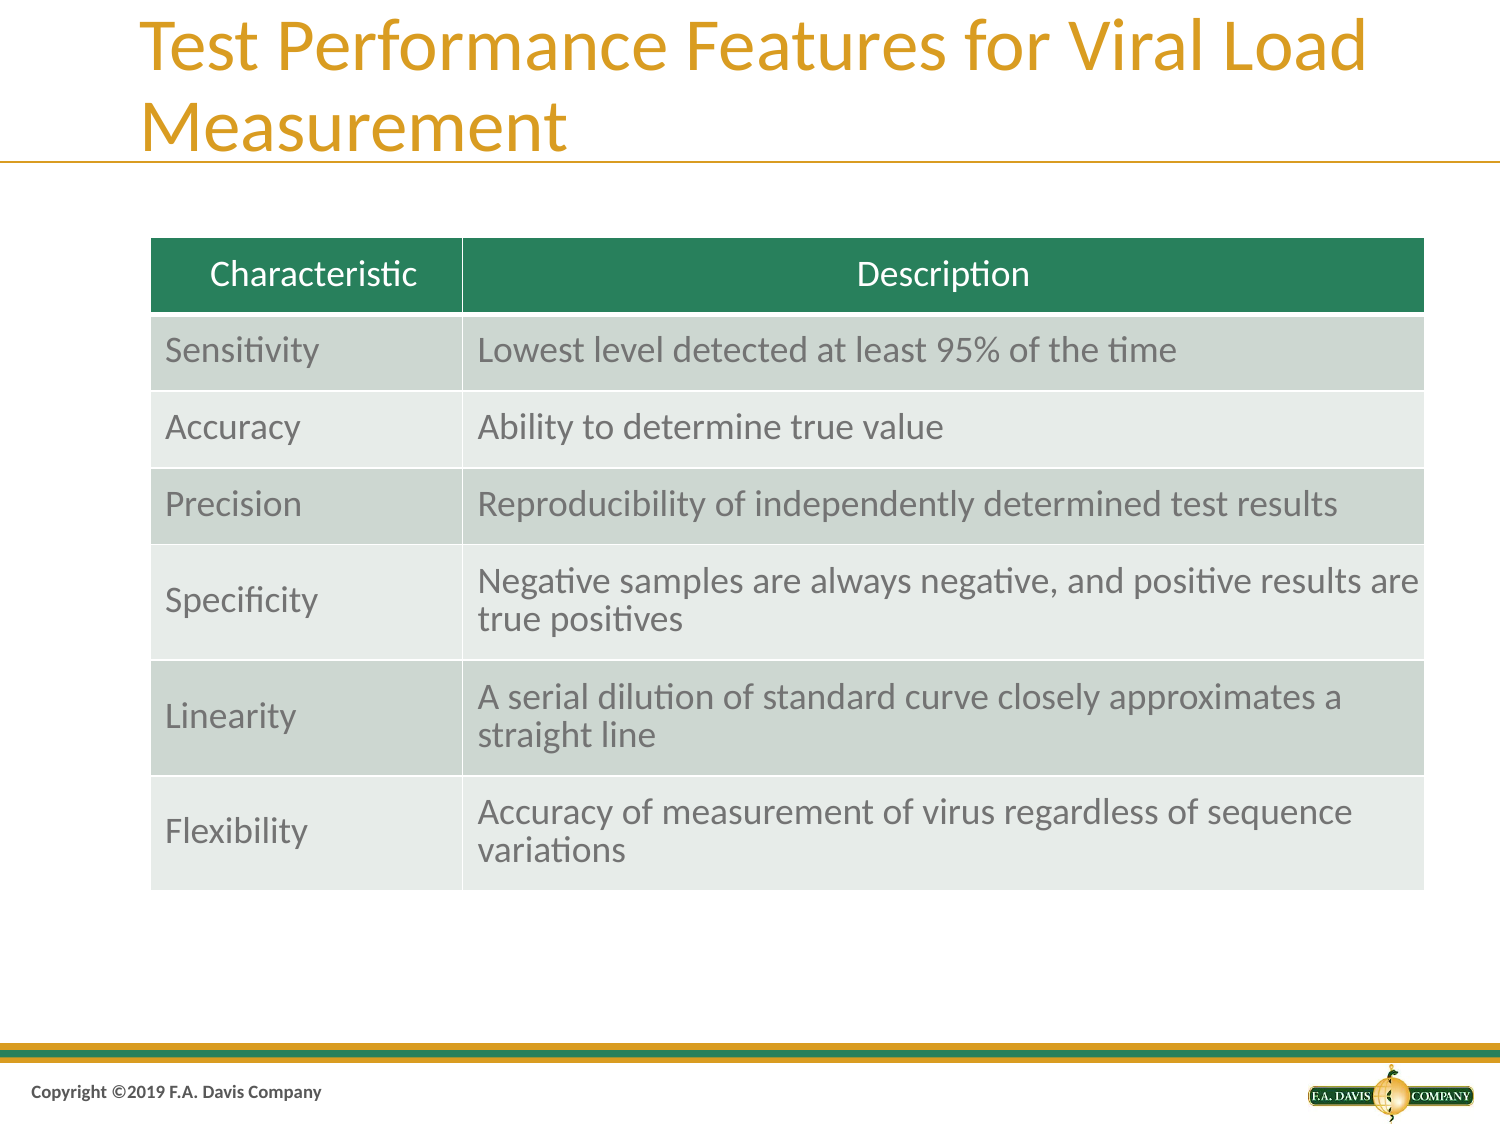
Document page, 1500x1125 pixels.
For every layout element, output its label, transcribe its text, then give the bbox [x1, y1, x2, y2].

table_cell Accuracy [151, 392, 462, 467]
table_cell Lowest level detected at least 95% of the time [463, 317, 1424, 390]
picture [0, 1058, 1500, 1063]
table_cell Ability to determine true value [463, 392, 1424, 467]
picture [1308, 1064, 1474, 1124]
table_cell Accuracy of measurement of virus regardless of sequence variations [463, 777, 1424, 890]
table_cell Specificity [151, 545, 462, 659]
table_header Description [463, 238, 1424, 312]
picture [0, 1043, 1500, 1050]
table_header Characteristic [151, 238, 462, 312]
table_cell Reproducibility of independently determined test results [463, 469, 1424, 544]
title Test Performance Features for Viral Load Measurement [124, 0, 1475, 177]
table_cell A serial dilution of standard curve closely approximates a straight line [463, 661, 1424, 775]
table_cell Linearity [151, 661, 462, 775]
table_cell Negative samples are always negative, and positive results are true positives [463, 545, 1424, 659]
table_cell Precision [151, 469, 462, 544]
table_cell Flexibility [151, 777, 462, 890]
table_cell Sensitivity [151, 317, 462, 390]
